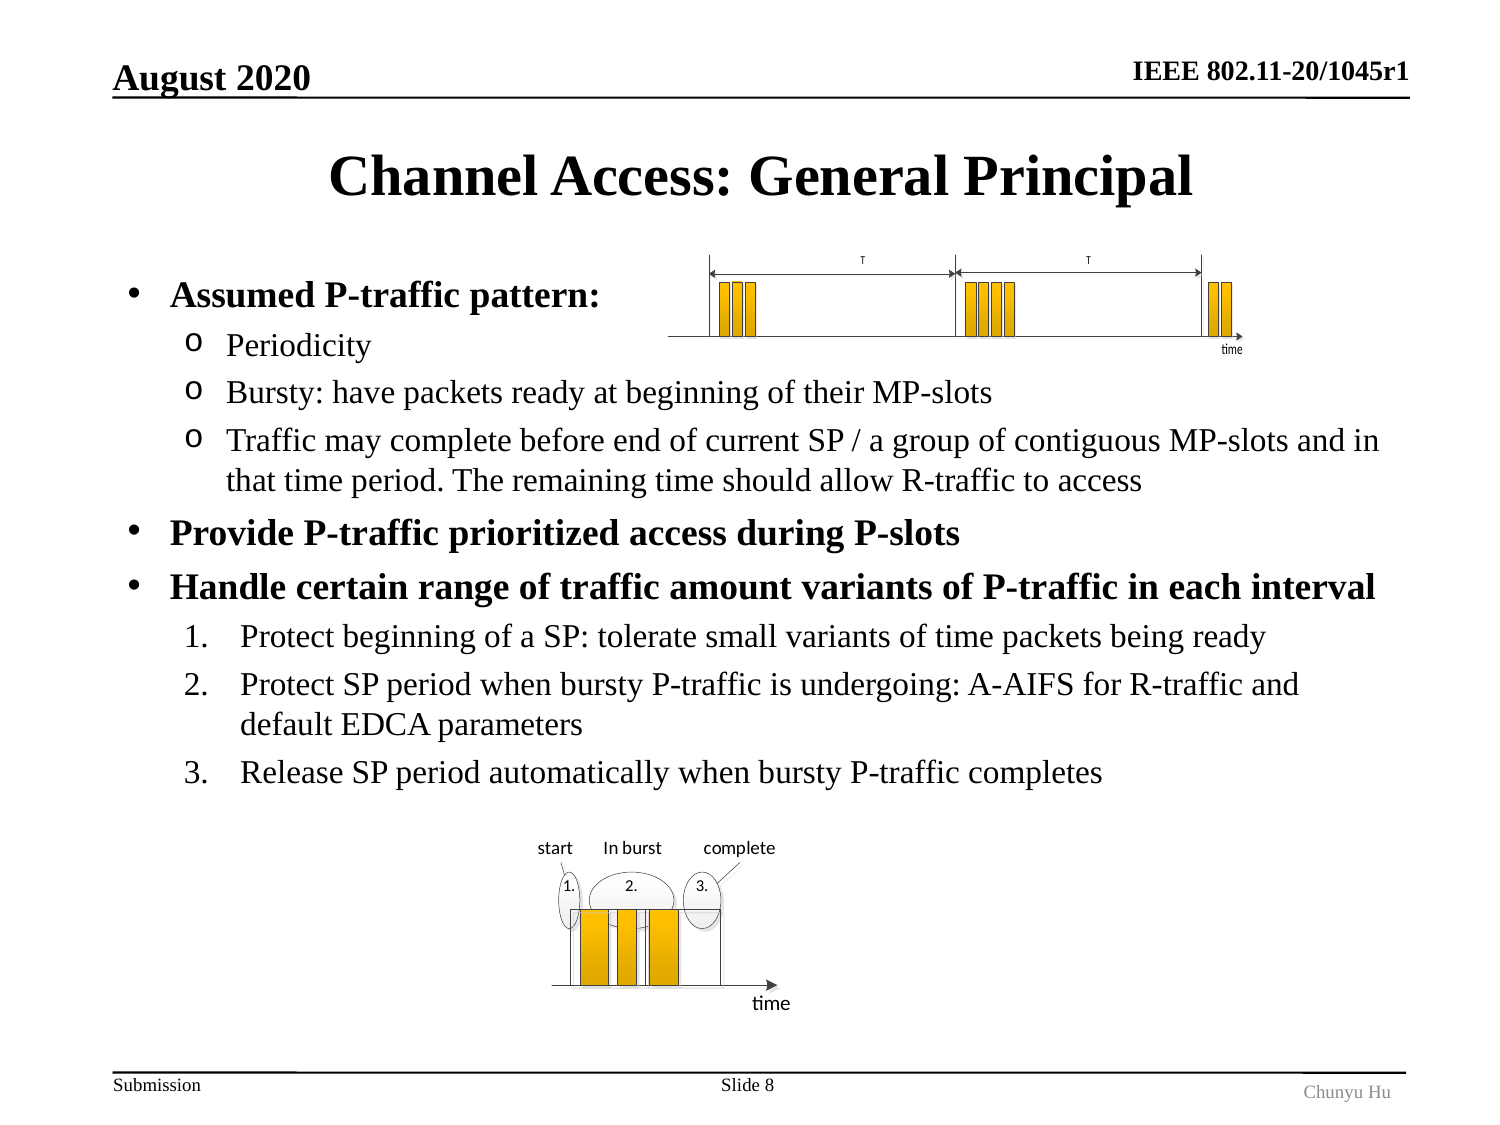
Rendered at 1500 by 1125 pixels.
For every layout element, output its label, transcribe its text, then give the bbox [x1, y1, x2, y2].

footer Chunyu Hu [877, 1072, 1407, 1110]
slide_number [112, 52, 563, 90]
title Channel Access: General Principal [112, 97, 1411, 248]
picture [524, 828, 804, 1028]
list Assumed P-traffic pattern: Periodicity Bursty: have packets ready at beginning of their MP-slots Traffic may complete before end of current SP / a group of contiguous MP-slots and in that time period. The remaining time should allow R-traffic to access Provide P-traffic prioritized access during P-slots Handle certain range of traffic amount variants of P-traffic in each interval Protect beginning of a SP: tolerate small variants of time packets being ready Protect SP period when bursty P-traffic is undergoing: A-AIFS for R-traffic and default EDCA parameters Release SP period automatically when bursty P-traffic completes [112, 262, 1411, 1051]
picture [665, 247, 1250, 369]
slide_number Slide 8 [702, 1072, 793, 1111]
